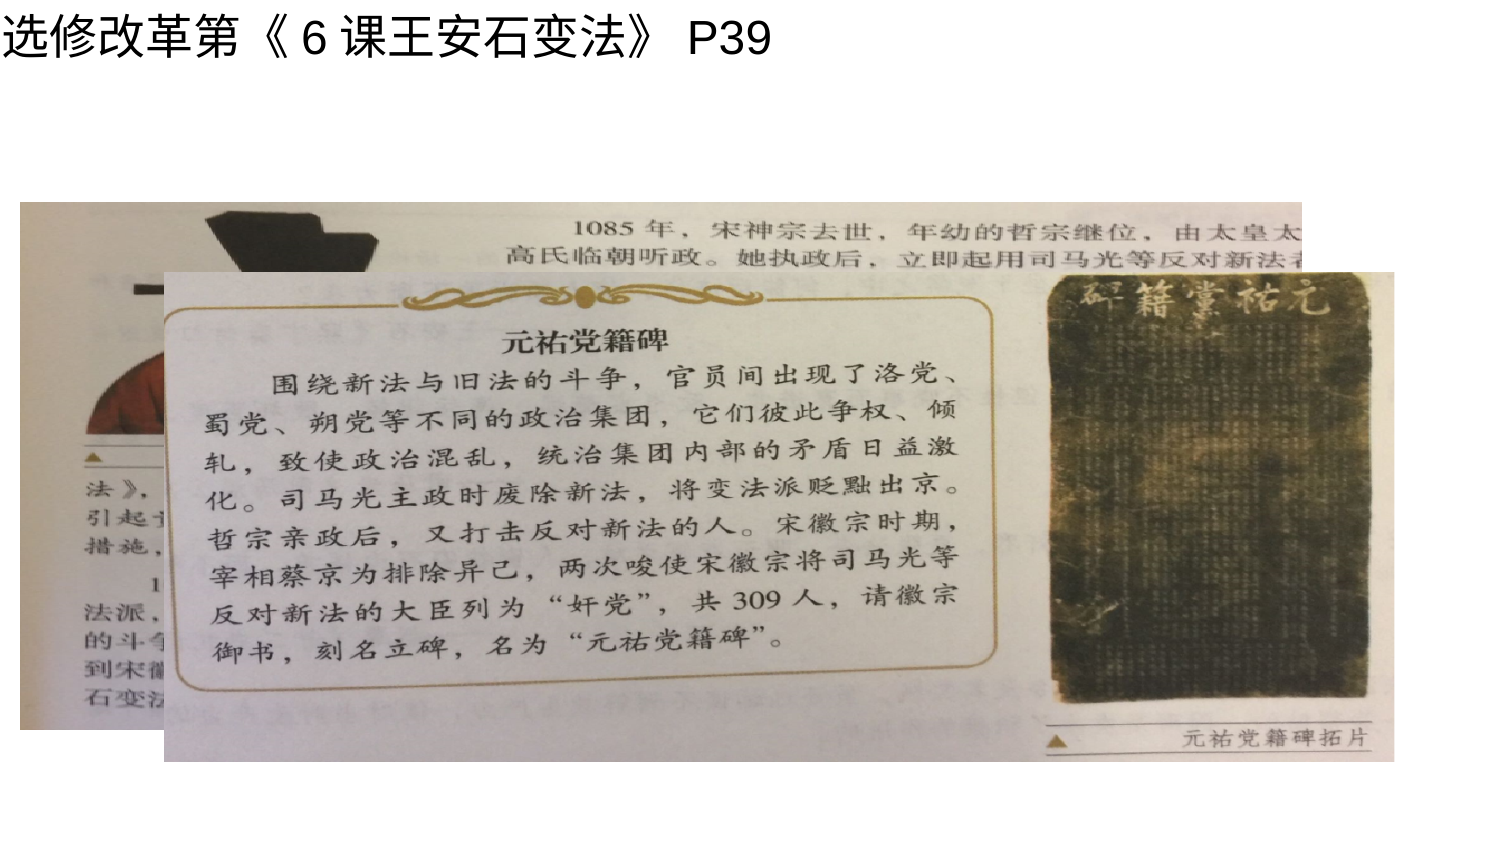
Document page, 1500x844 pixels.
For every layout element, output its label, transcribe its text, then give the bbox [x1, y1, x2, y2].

picture [20, 202, 1395, 765]
text_box 选修改革第《6课王安石变法》P39 [0, 0, 787, 72]
